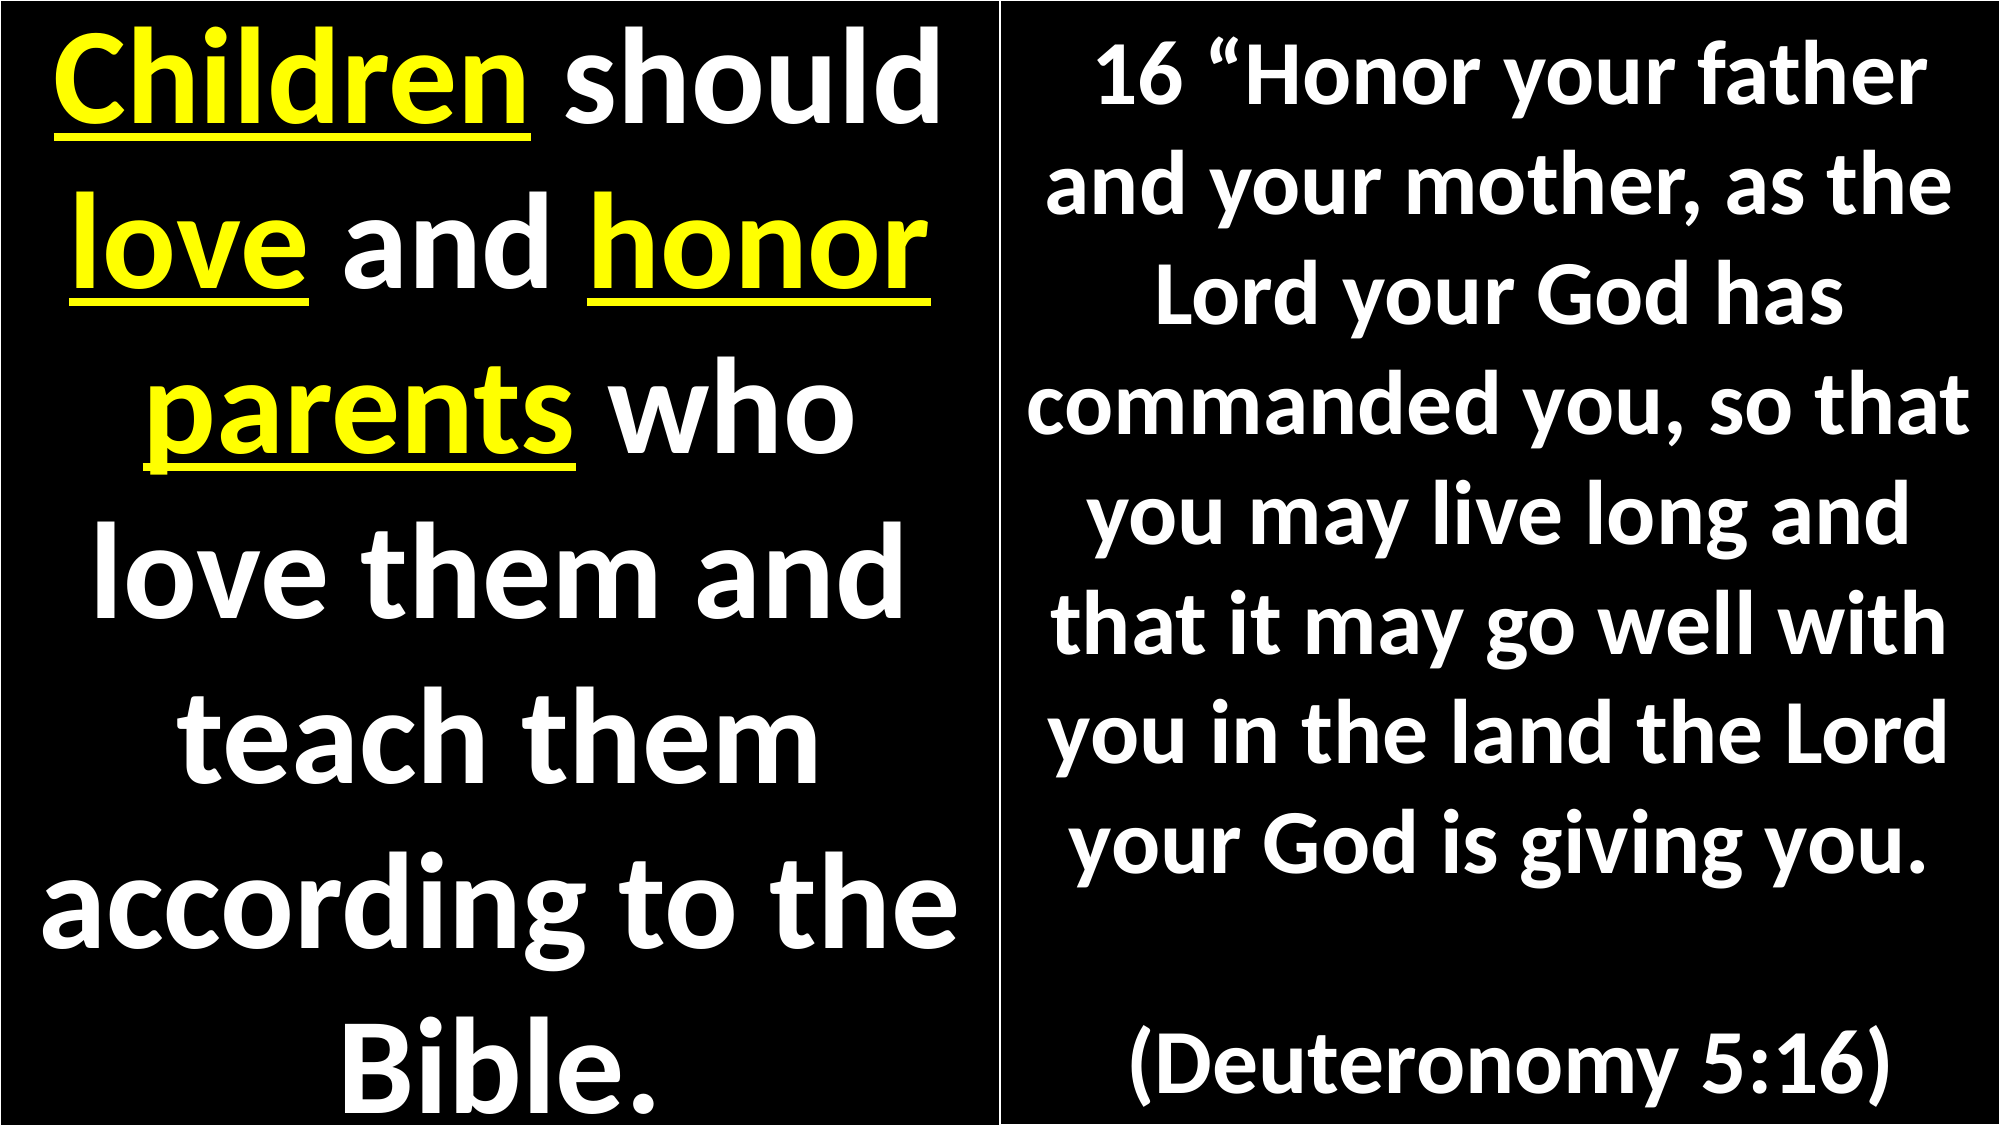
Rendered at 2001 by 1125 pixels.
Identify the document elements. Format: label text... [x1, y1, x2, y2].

text_box Children should love and honor parents who love them and teach them according to the Bible. [0, 0, 1001, 1125]
text_box 16 “Honor your father and your mother, as the Lord your God has commanded you, so that you may live long and that it may go well with you in the land the Lord your God is giving you. (Deuteronomy 5:16) [1001, 0, 2000, 1125]
